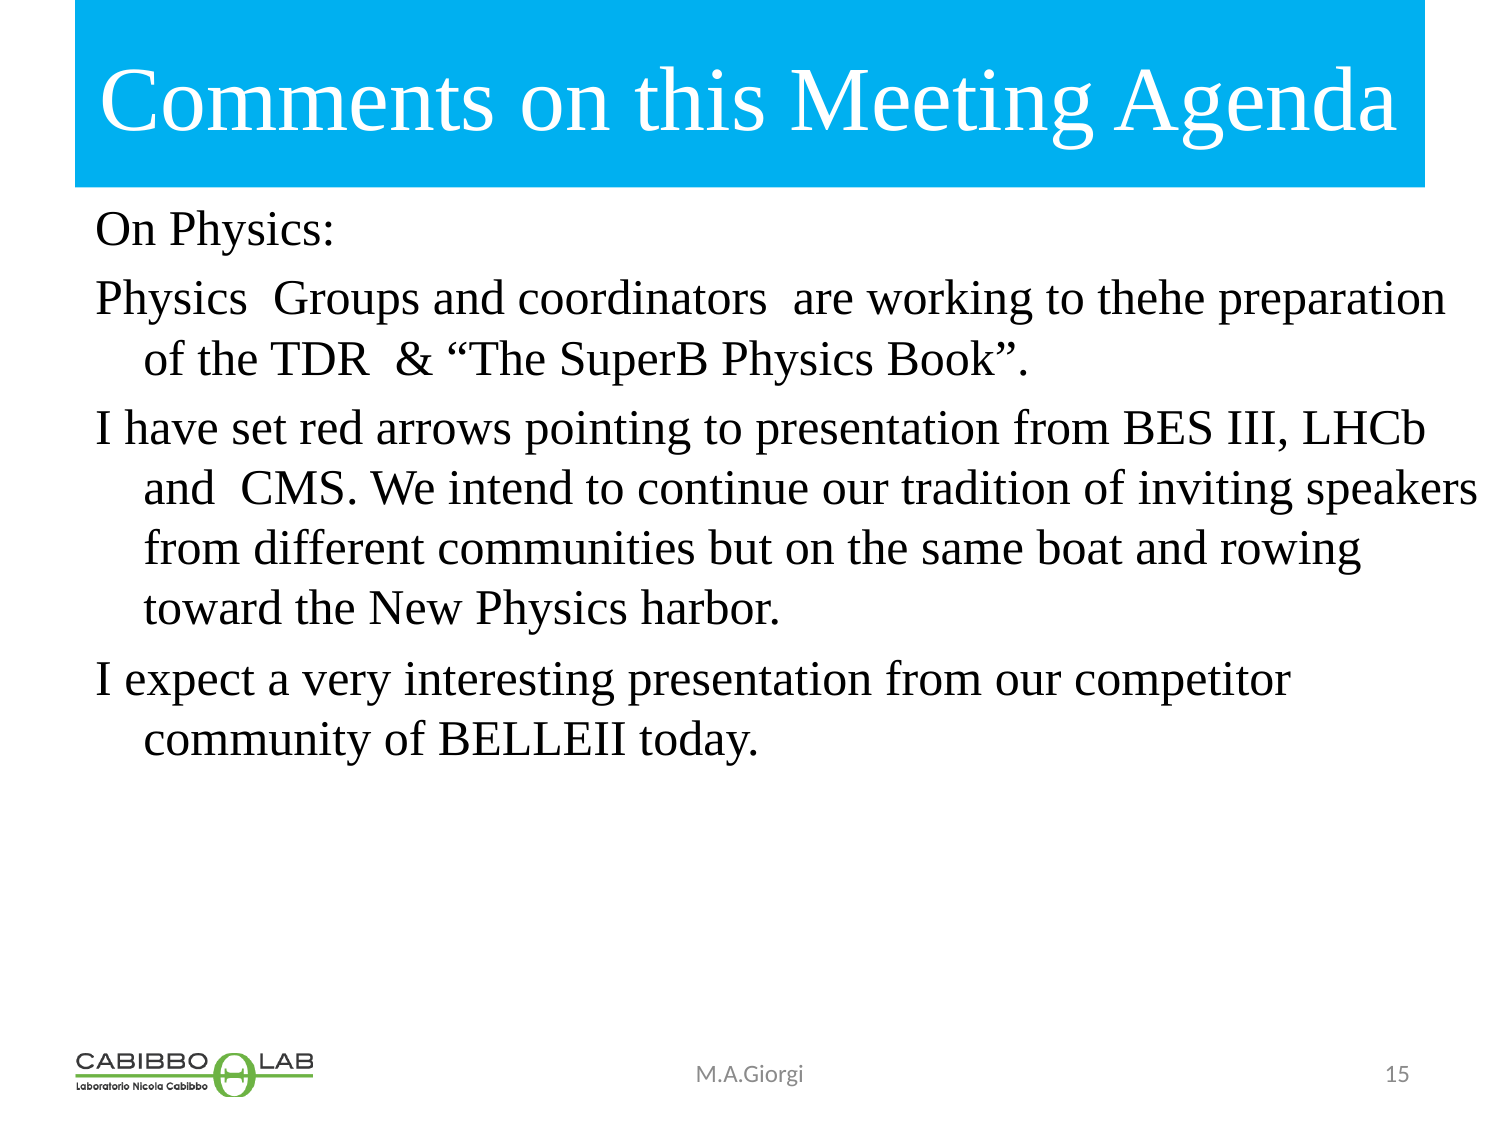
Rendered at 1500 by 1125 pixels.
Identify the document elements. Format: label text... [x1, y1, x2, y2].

title Comments on this Meeting Agenda [75, 0, 1425, 188]
picture [74, 1049, 313, 1097]
list On Physics: Physics Groups and coordinators are working to thehe preparation of the TDR & “The SuperB Physics Book”. I have set red arrows pointing to presentation from BES III, LHCb and CMS. We intend to continue our tradition of inviting speakers from different communities but on the same boat and rowing toward the New Physics harbor. I expect a very interesting presentation from our competitor community of BELLEII today. [0, 187, 1500, 975]
slide_number 15 [1074, 1042, 1425, 1103]
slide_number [75, 1042, 425, 1103]
footer M.A.Giorgi [512, 1042, 988, 1103]
